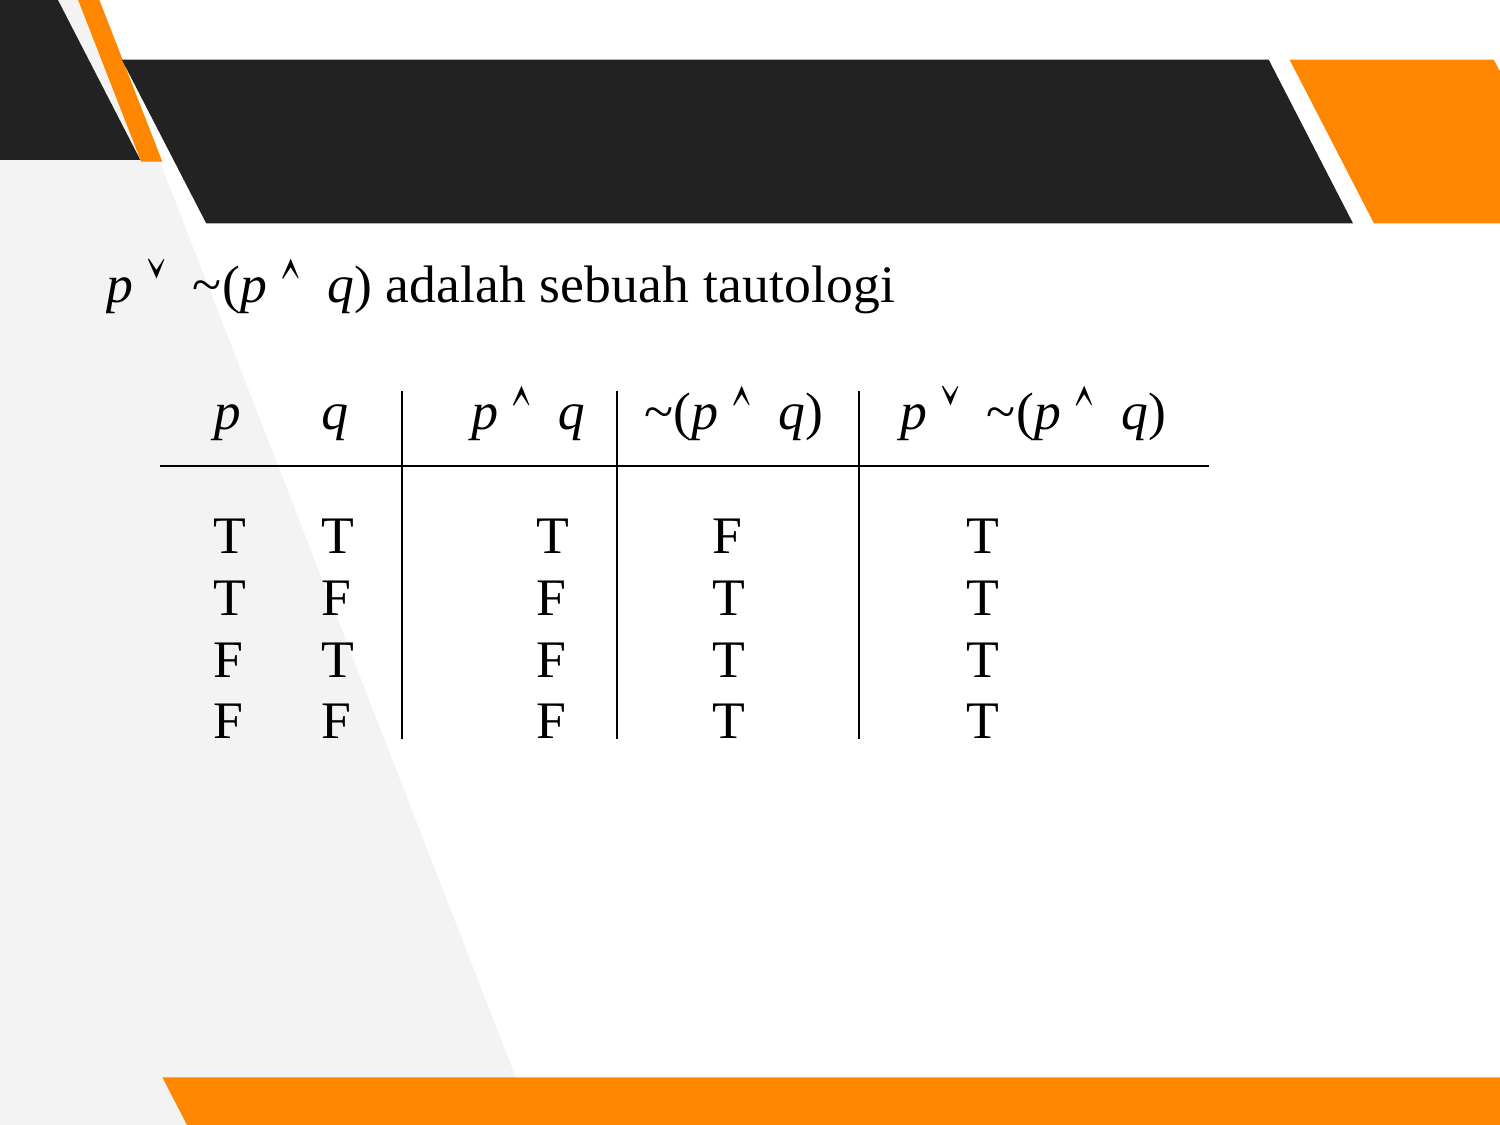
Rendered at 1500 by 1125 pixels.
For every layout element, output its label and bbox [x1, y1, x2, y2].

text_box [105, 249, 1394, 752]
